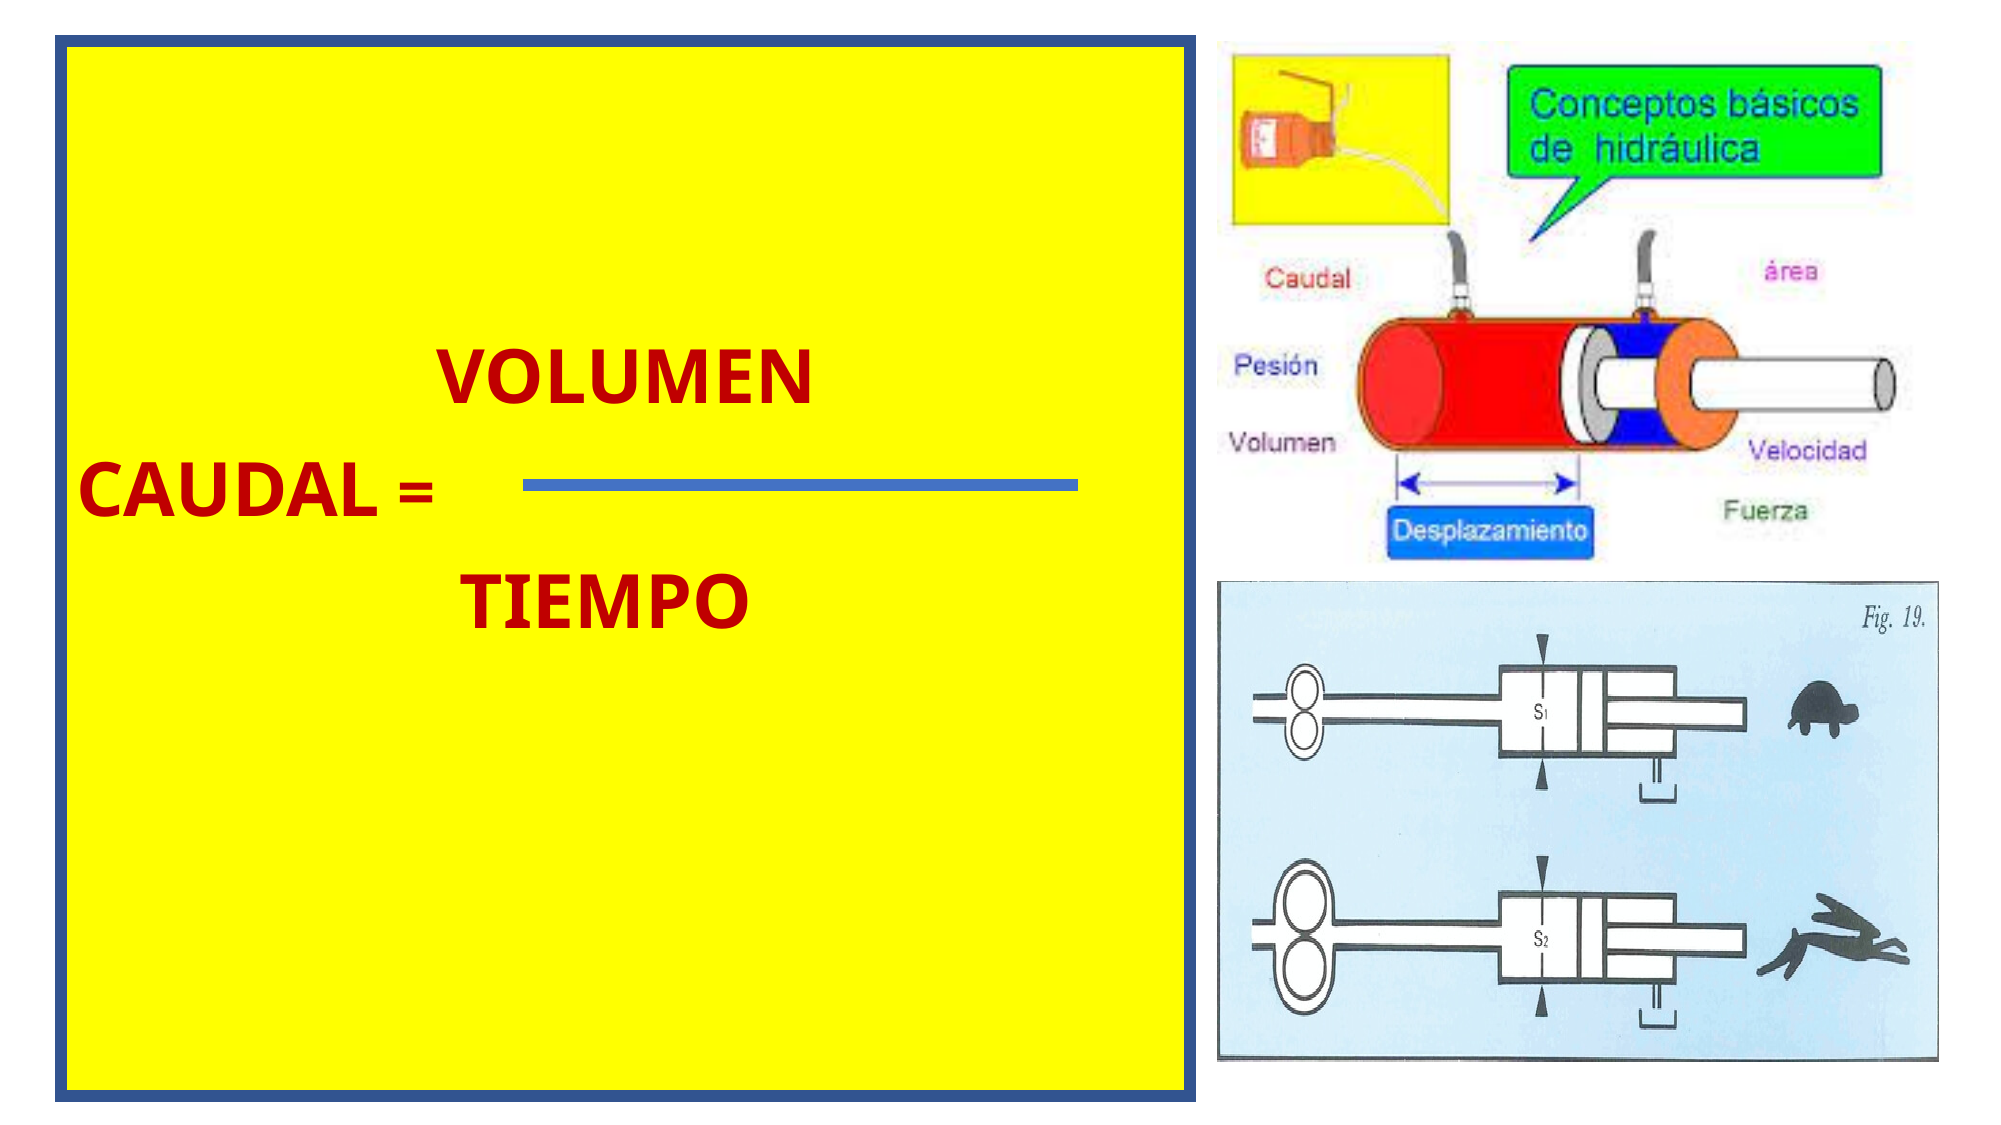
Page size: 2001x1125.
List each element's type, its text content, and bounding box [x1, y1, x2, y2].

picture [1217, 41, 1924, 569]
picture [1217, 581, 1939, 1062]
text_box VOLUMEN CAUDAL = TIEMPO [60, 40, 1191, 1097]
